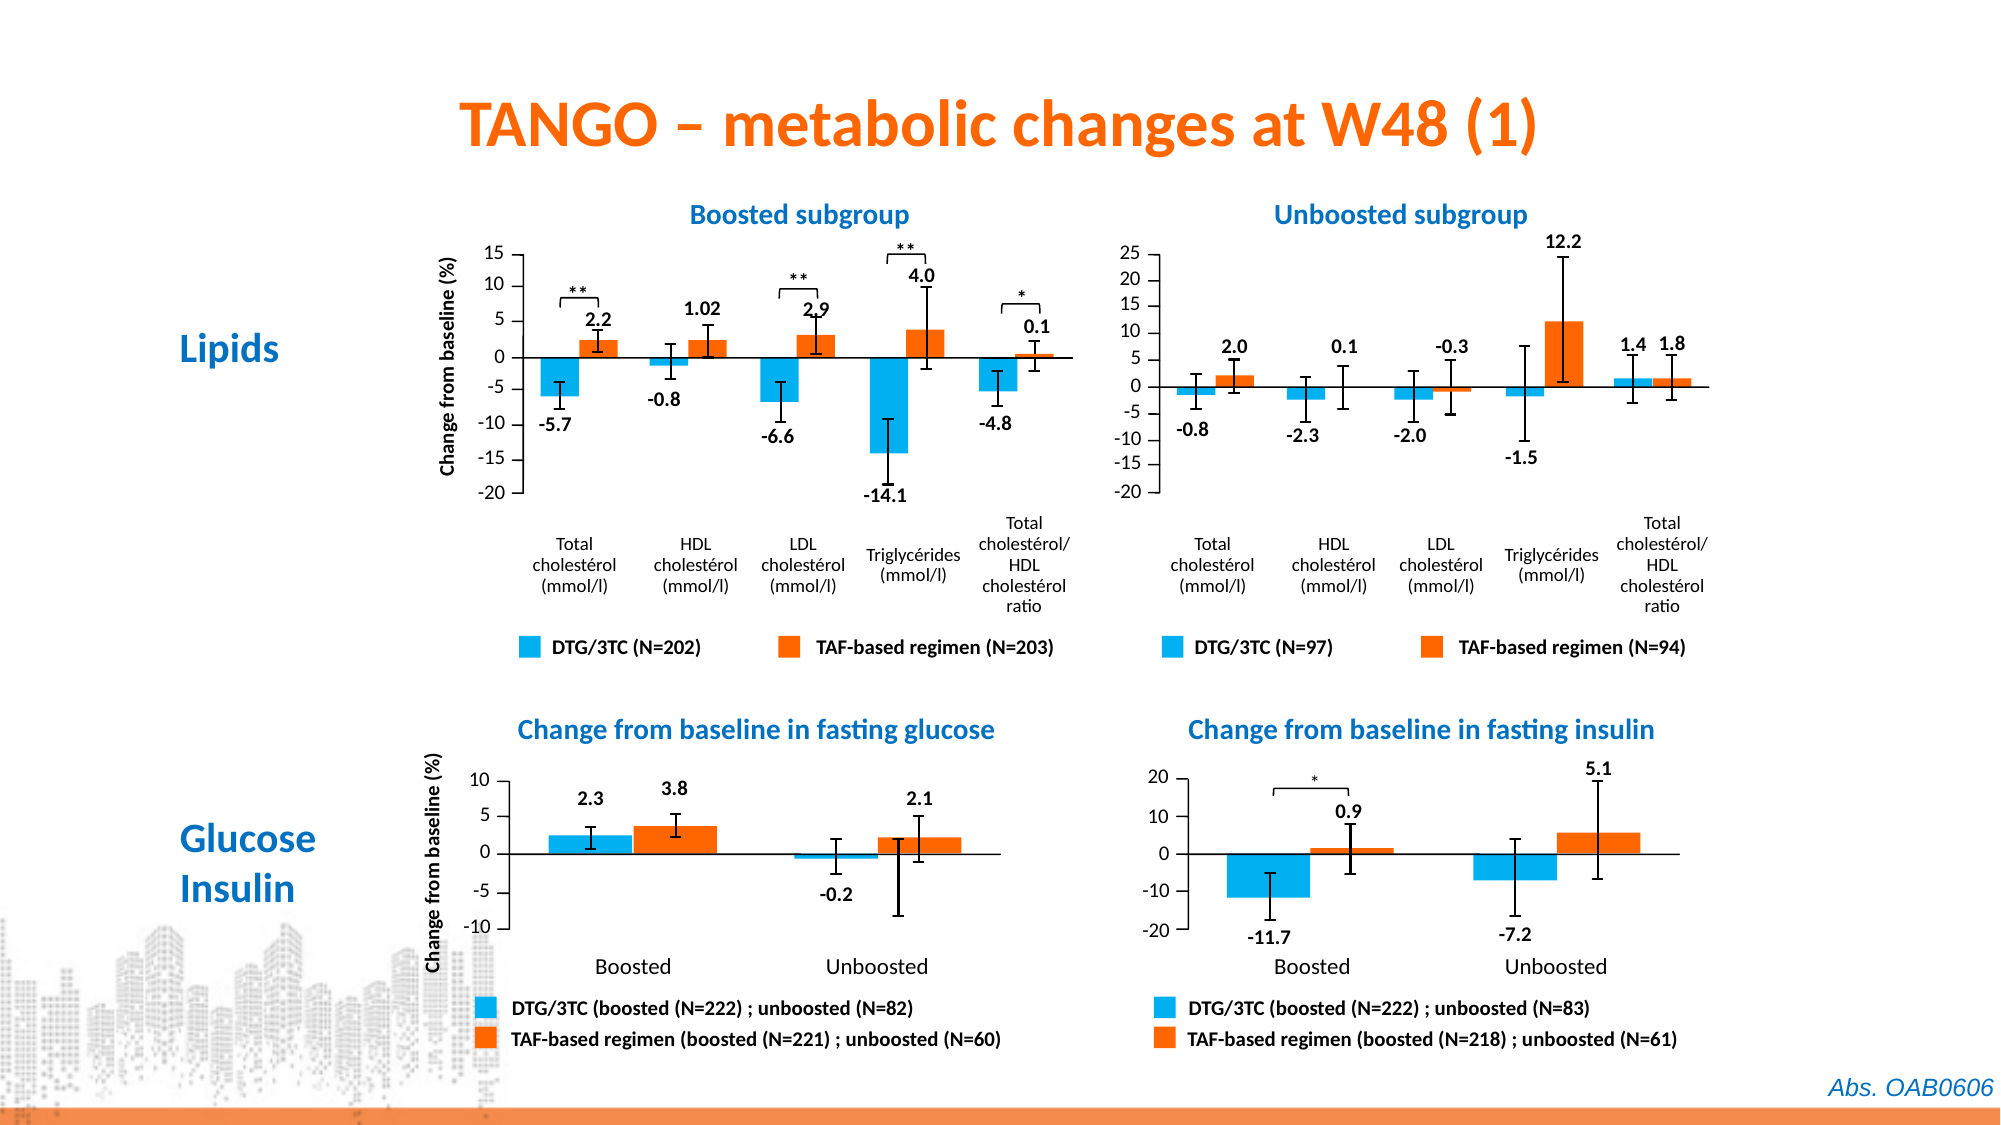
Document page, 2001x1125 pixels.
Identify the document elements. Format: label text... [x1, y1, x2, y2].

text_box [425, 219, 1727, 668]
text_box Unboosted subgroup [1259, 214, 1544, 218]
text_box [410, 703, 1698, 1060]
text_box Glucose Insulin [165, 803, 332, 918]
title TANGO – metabolic changes at W48 (1) [99, 26, 1900, 214]
text_box Abs. OAB0606 [1813, 1063, 2000, 1109]
picture [0, 0, 2001, 1125]
text_box Lipids [164, 313, 295, 379]
text_box Boosted subgroup [675, 214, 925, 218]
